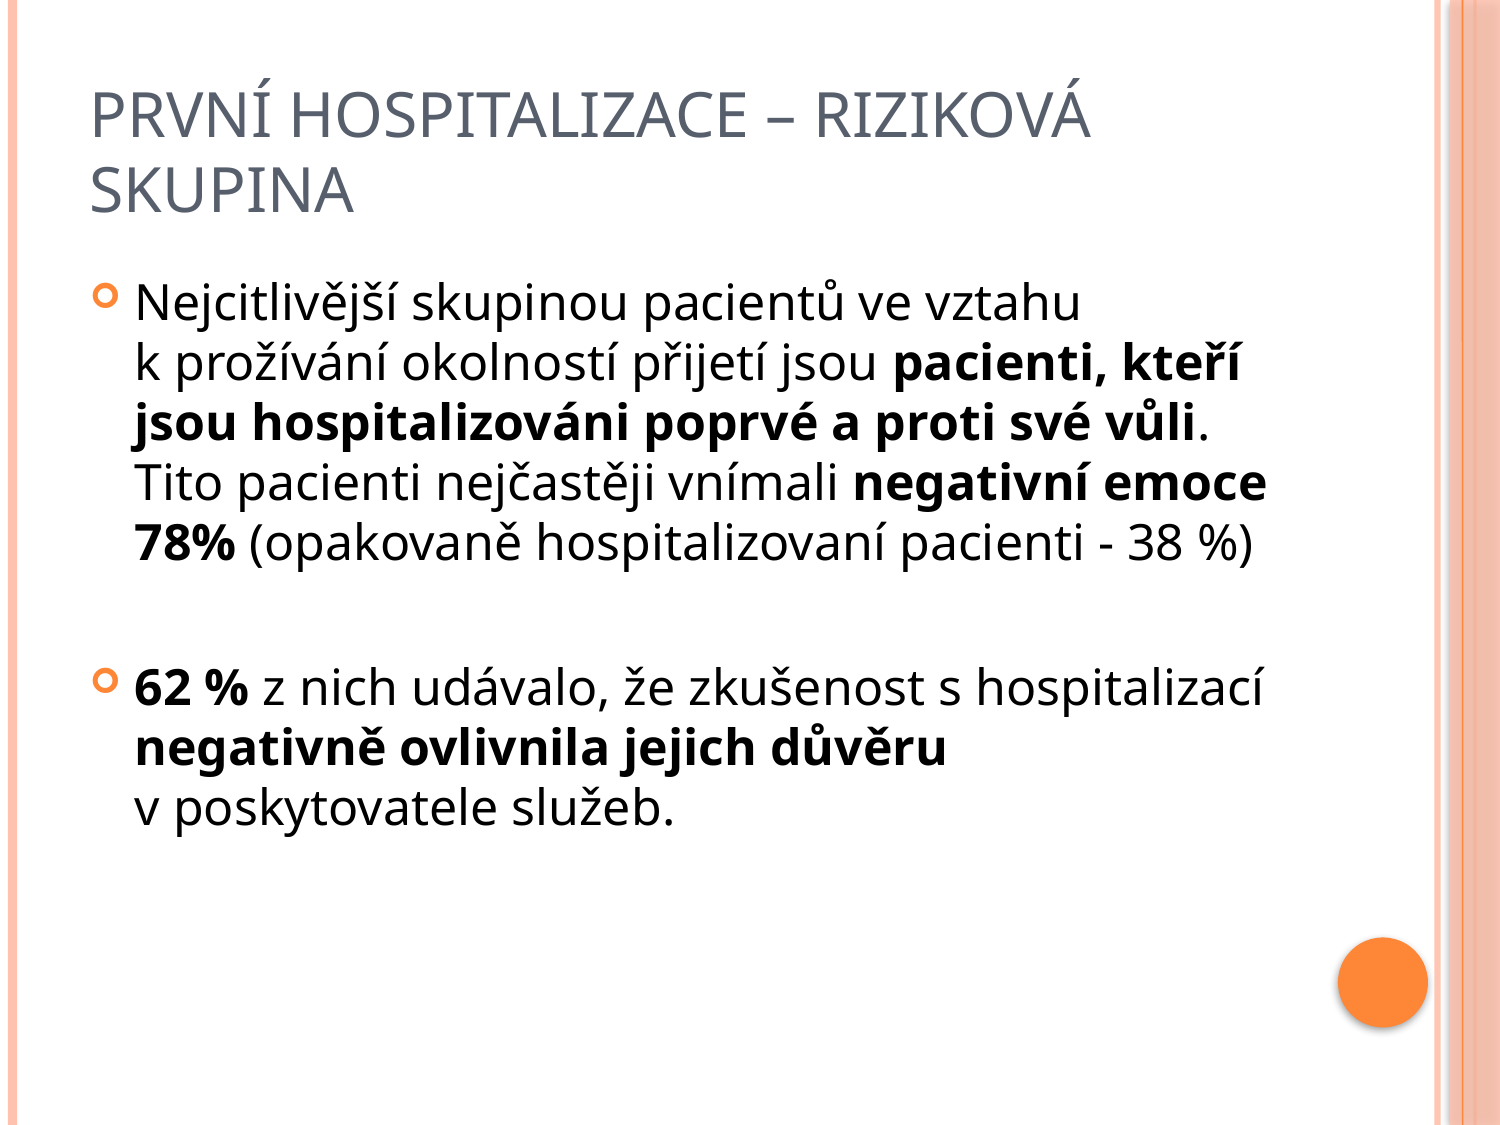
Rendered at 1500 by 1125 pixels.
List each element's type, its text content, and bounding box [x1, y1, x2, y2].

list Nejcitlivější skupinou pacientů ve vztahu k prožívání okolností přijetí jsou pacienti, kteří jsou hospitalizováni poprvé a proti své vůli. Tito pacienti nejčastěji vnímali negativní emoce 78% (opakovaně hospitalizovaní pacienti - 38 %) 62 % z nich udávalo, že zkušenost s hospitalizací negativně ovlivnila jejich důvěru v poskytovatele služeb. [75, 262, 1300, 1062]
title První hospitalizace – riziková skupina [75, 45, 1300, 233]
